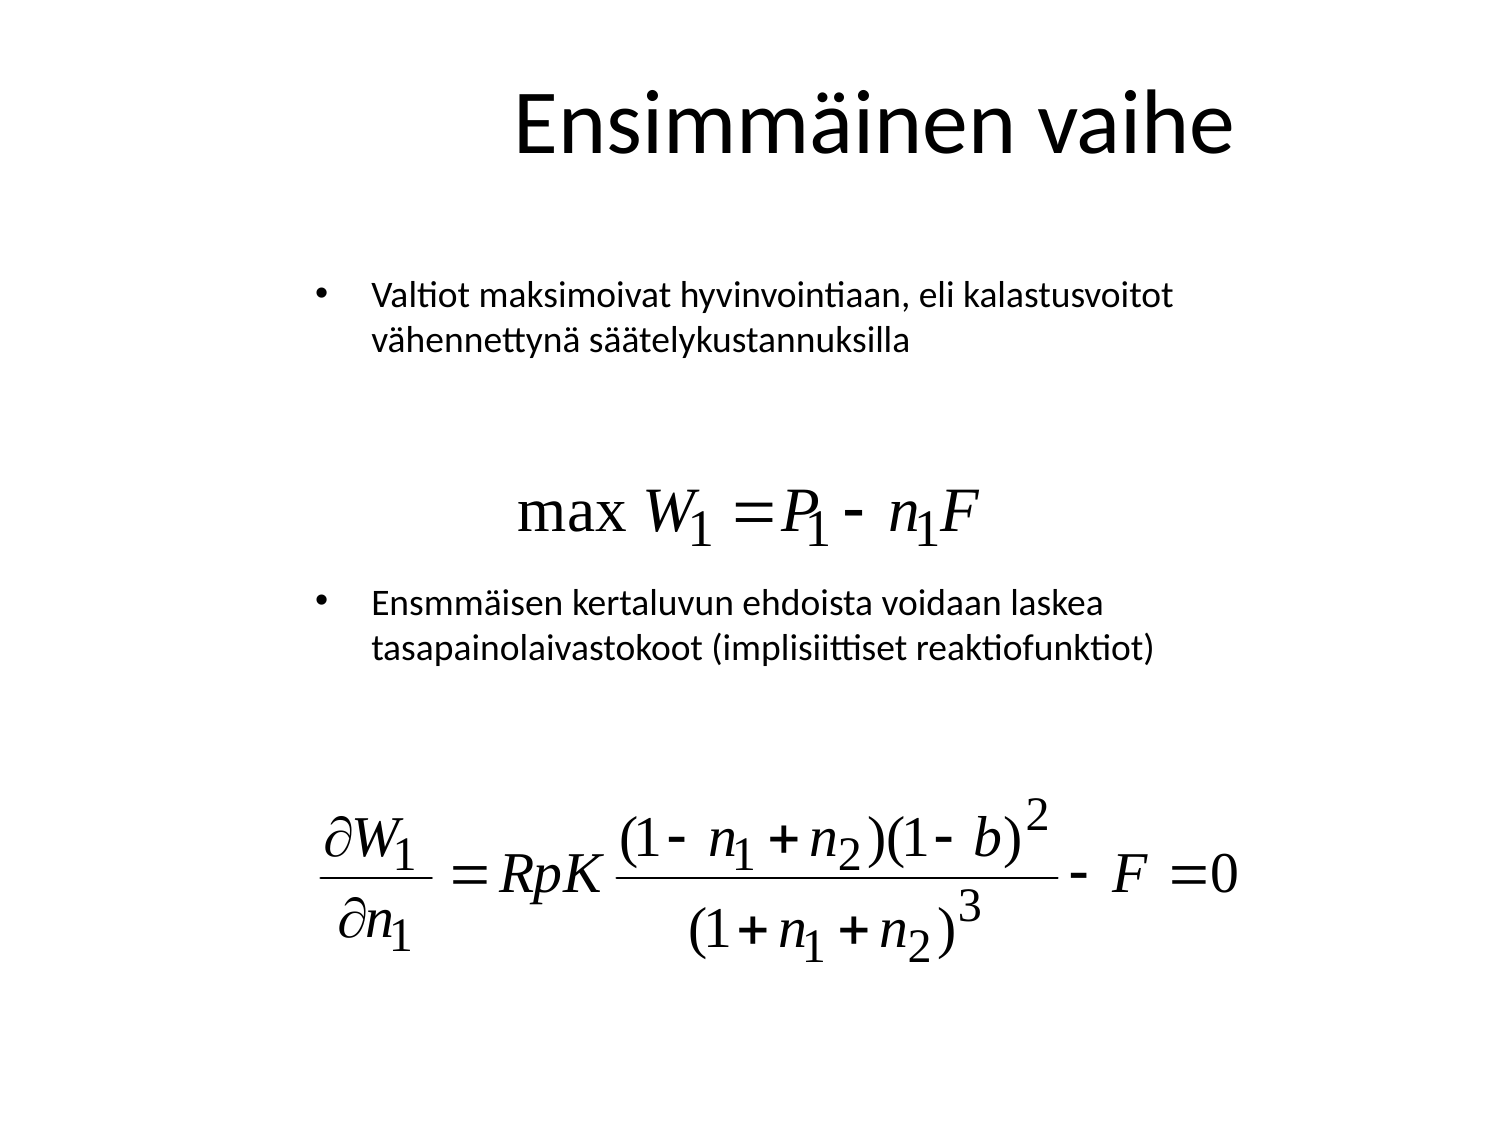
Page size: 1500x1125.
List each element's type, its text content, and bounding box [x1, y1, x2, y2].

title Ensimmäinen vaihe [300, 24, 1450, 208]
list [310, 781, 1249, 975]
list Valtiot maksimoivat hyvinvointiaan, eli kalastusvoitot vähennettynä säätelykustannuksilla Ensmmäisen kertaluvun ehdoista voidaan laskea tasapainolaivastokoot (implisiittiset reaktiofunktiot) [300, 262, 1317, 1075]
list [507, 467, 999, 558]
